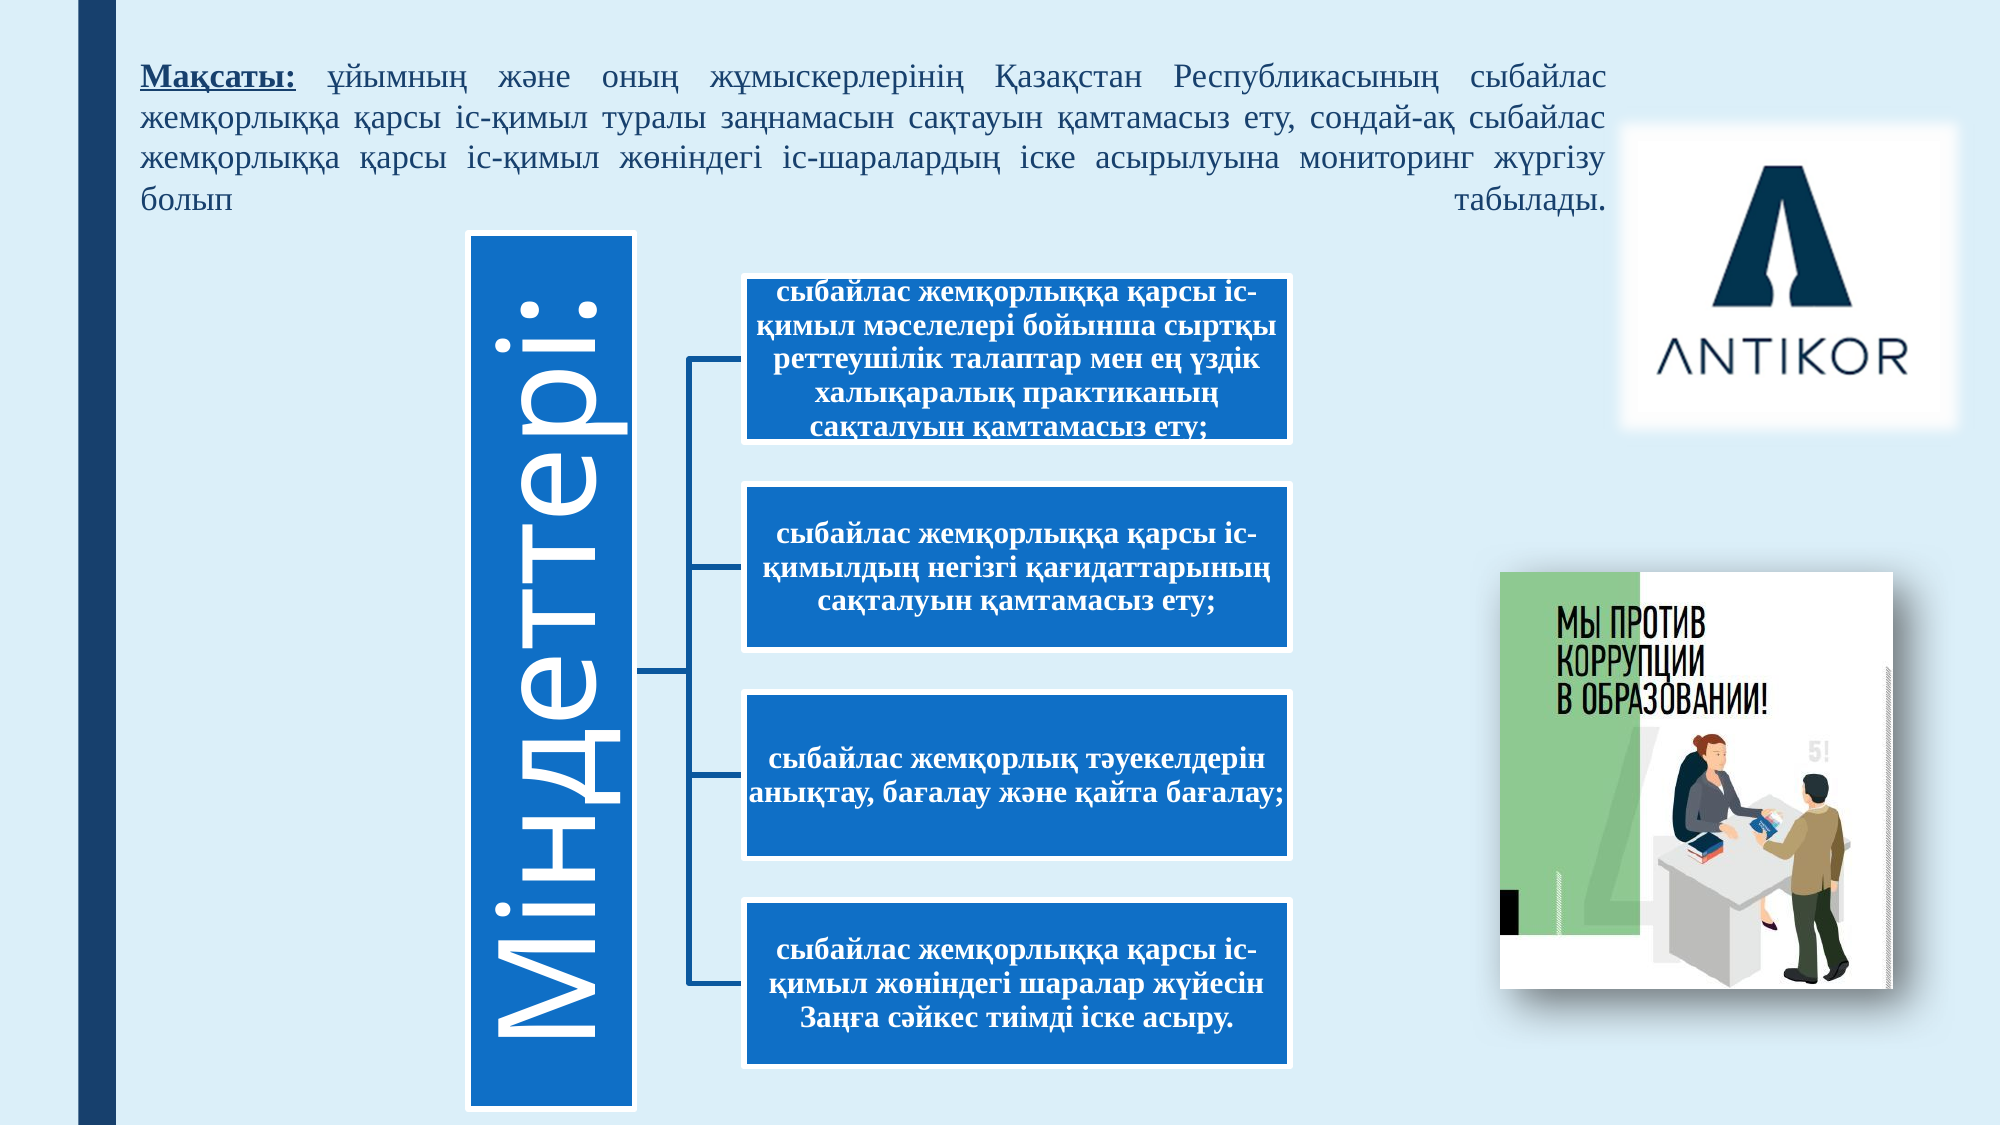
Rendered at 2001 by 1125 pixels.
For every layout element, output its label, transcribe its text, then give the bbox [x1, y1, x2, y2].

picture [1499, 572, 1893, 989]
title Мақсаты: ұйымның және оның жұмыскерлерінің Қазақстан Республикасының сыбайлас жемқорлыққа қарсы іс-қимыл туралы заңнамасын сақтауын қамтамасыз ету, сондай-ақ сыбайлас жемқорлыққа қарсы іс-қимыл жөніндегі іс-шаралардың іске асырылуына мониторинг жүргізу болып табылады. [125, 45, 1622, 266]
picture [1603, 106, 1975, 447]
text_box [187, 232, 1571, 1110]
